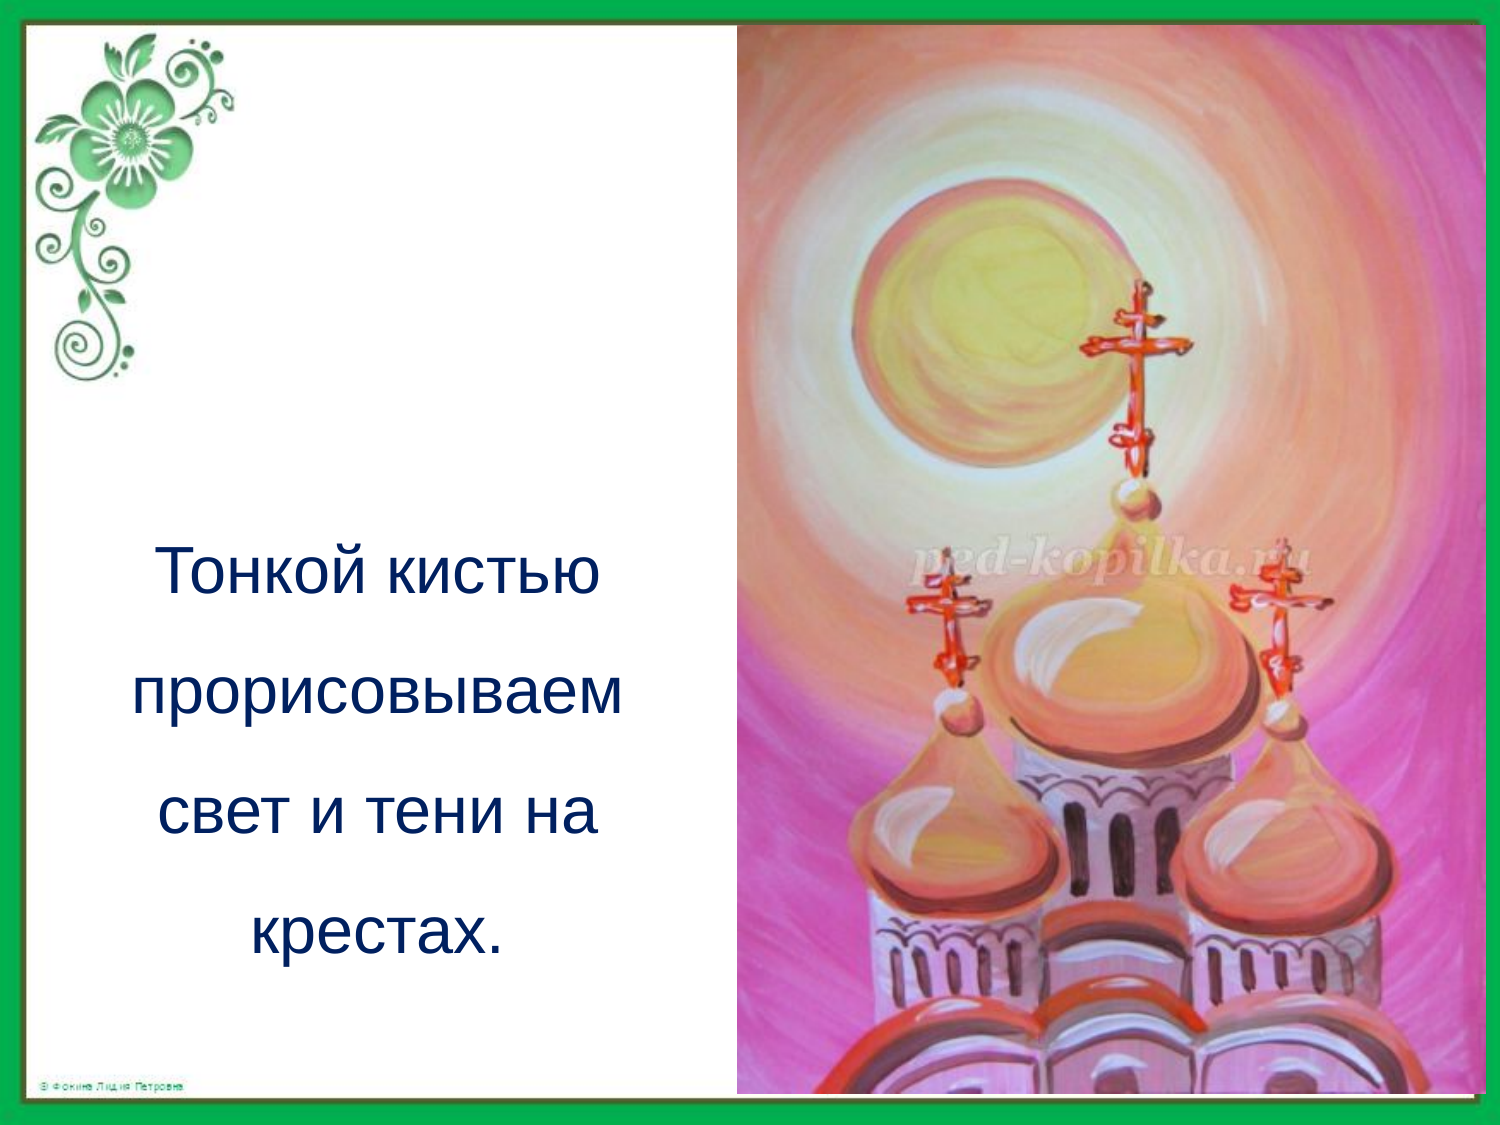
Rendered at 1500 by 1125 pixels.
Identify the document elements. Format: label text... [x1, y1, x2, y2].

picture [0, 0, 1500, 1125]
text_box Тонкой кистью прорисовываем свет и тени на крестах. [53, 479, 703, 1020]
